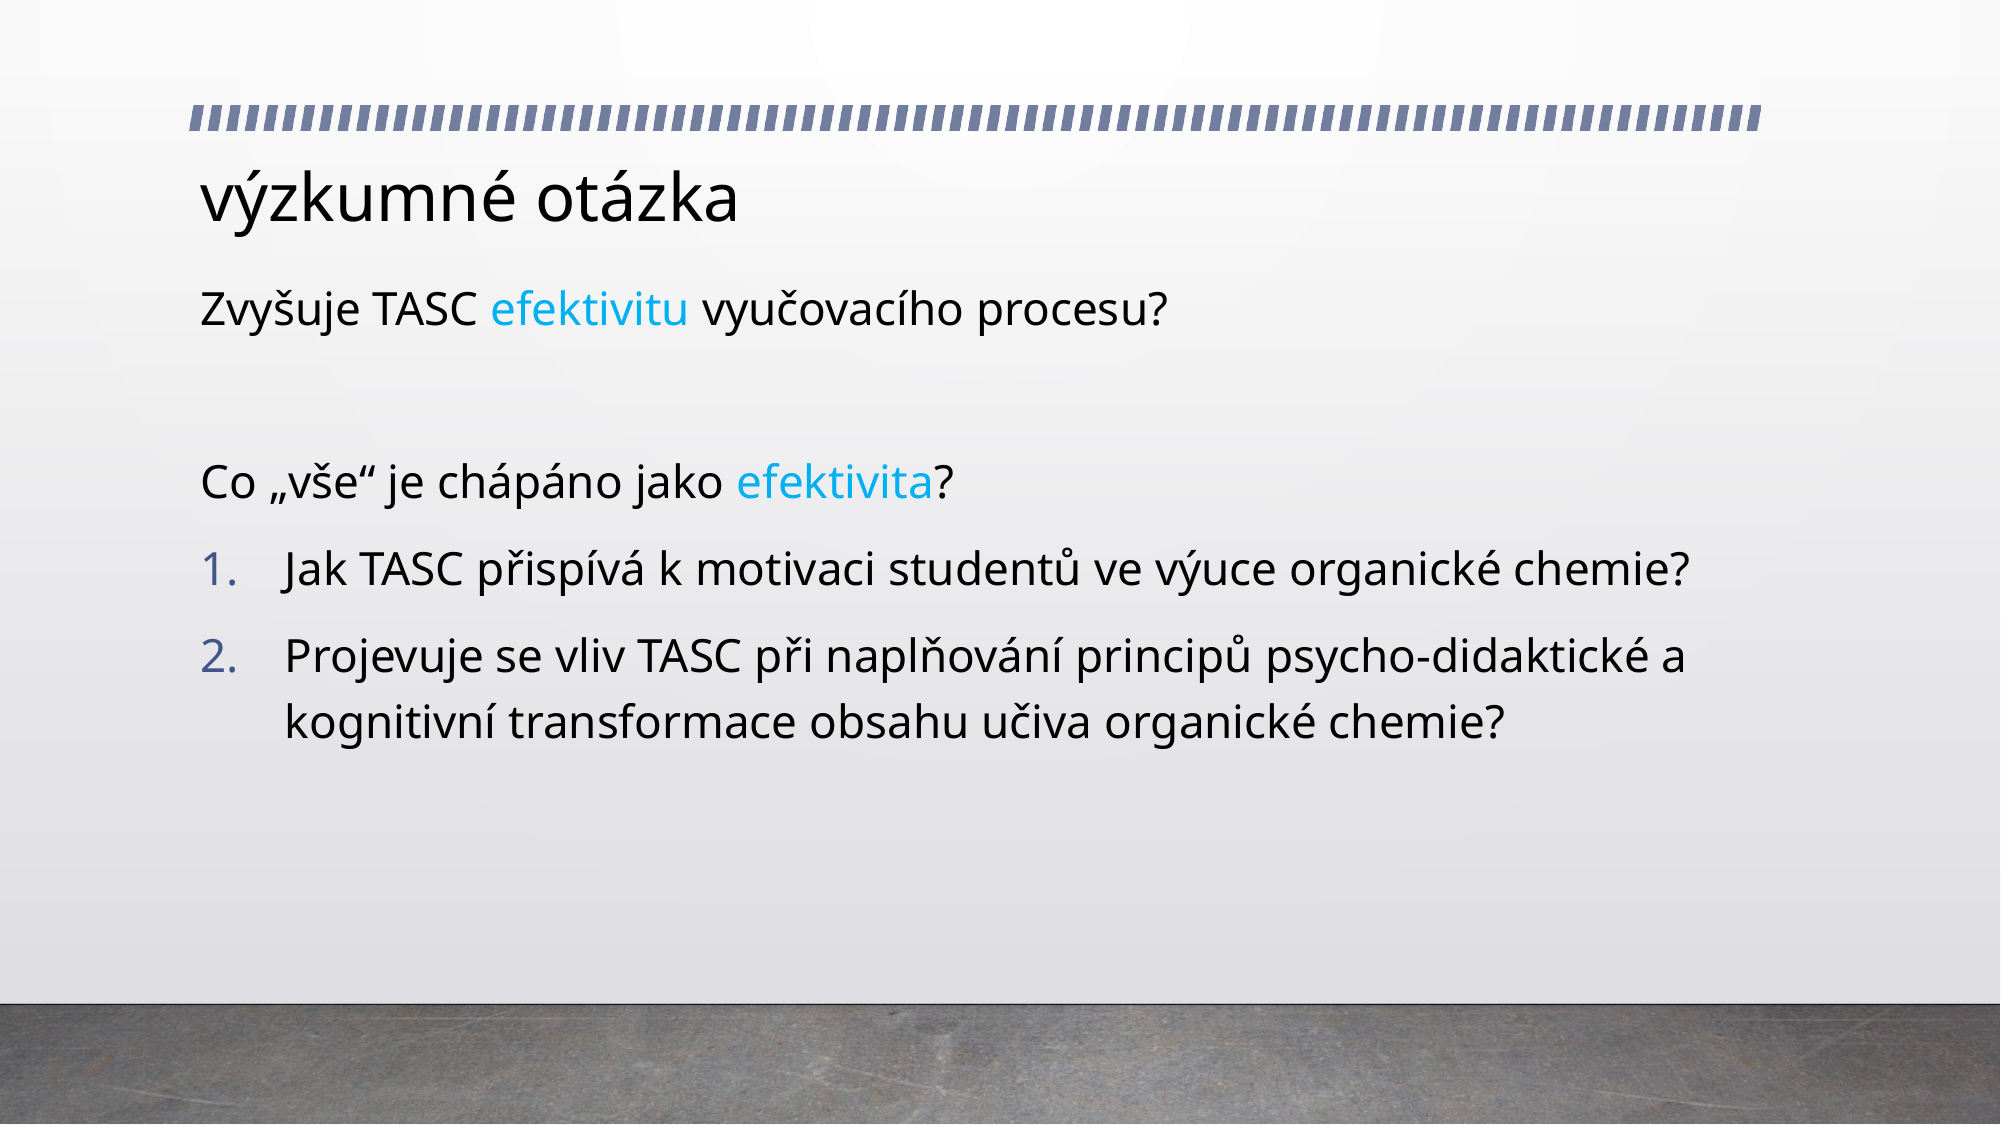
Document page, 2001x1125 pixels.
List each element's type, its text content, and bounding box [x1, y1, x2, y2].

title výzkumné otázka [185, 156, 1761, 261]
picture [0, 1004, 2000, 1124]
list Zvyšuje TASC efektivitu vyučovacího procesu? Co „vše“ je chápáno jako efektivita? Jak TASC přispívá k motivaci studentů ve výuce organické chemie? Projevuje se vliv TASC při naplňování principů psycho-didaktické a kognitivní transformace obsahu učiva organické chemie? [185, 261, 1761, 897]
